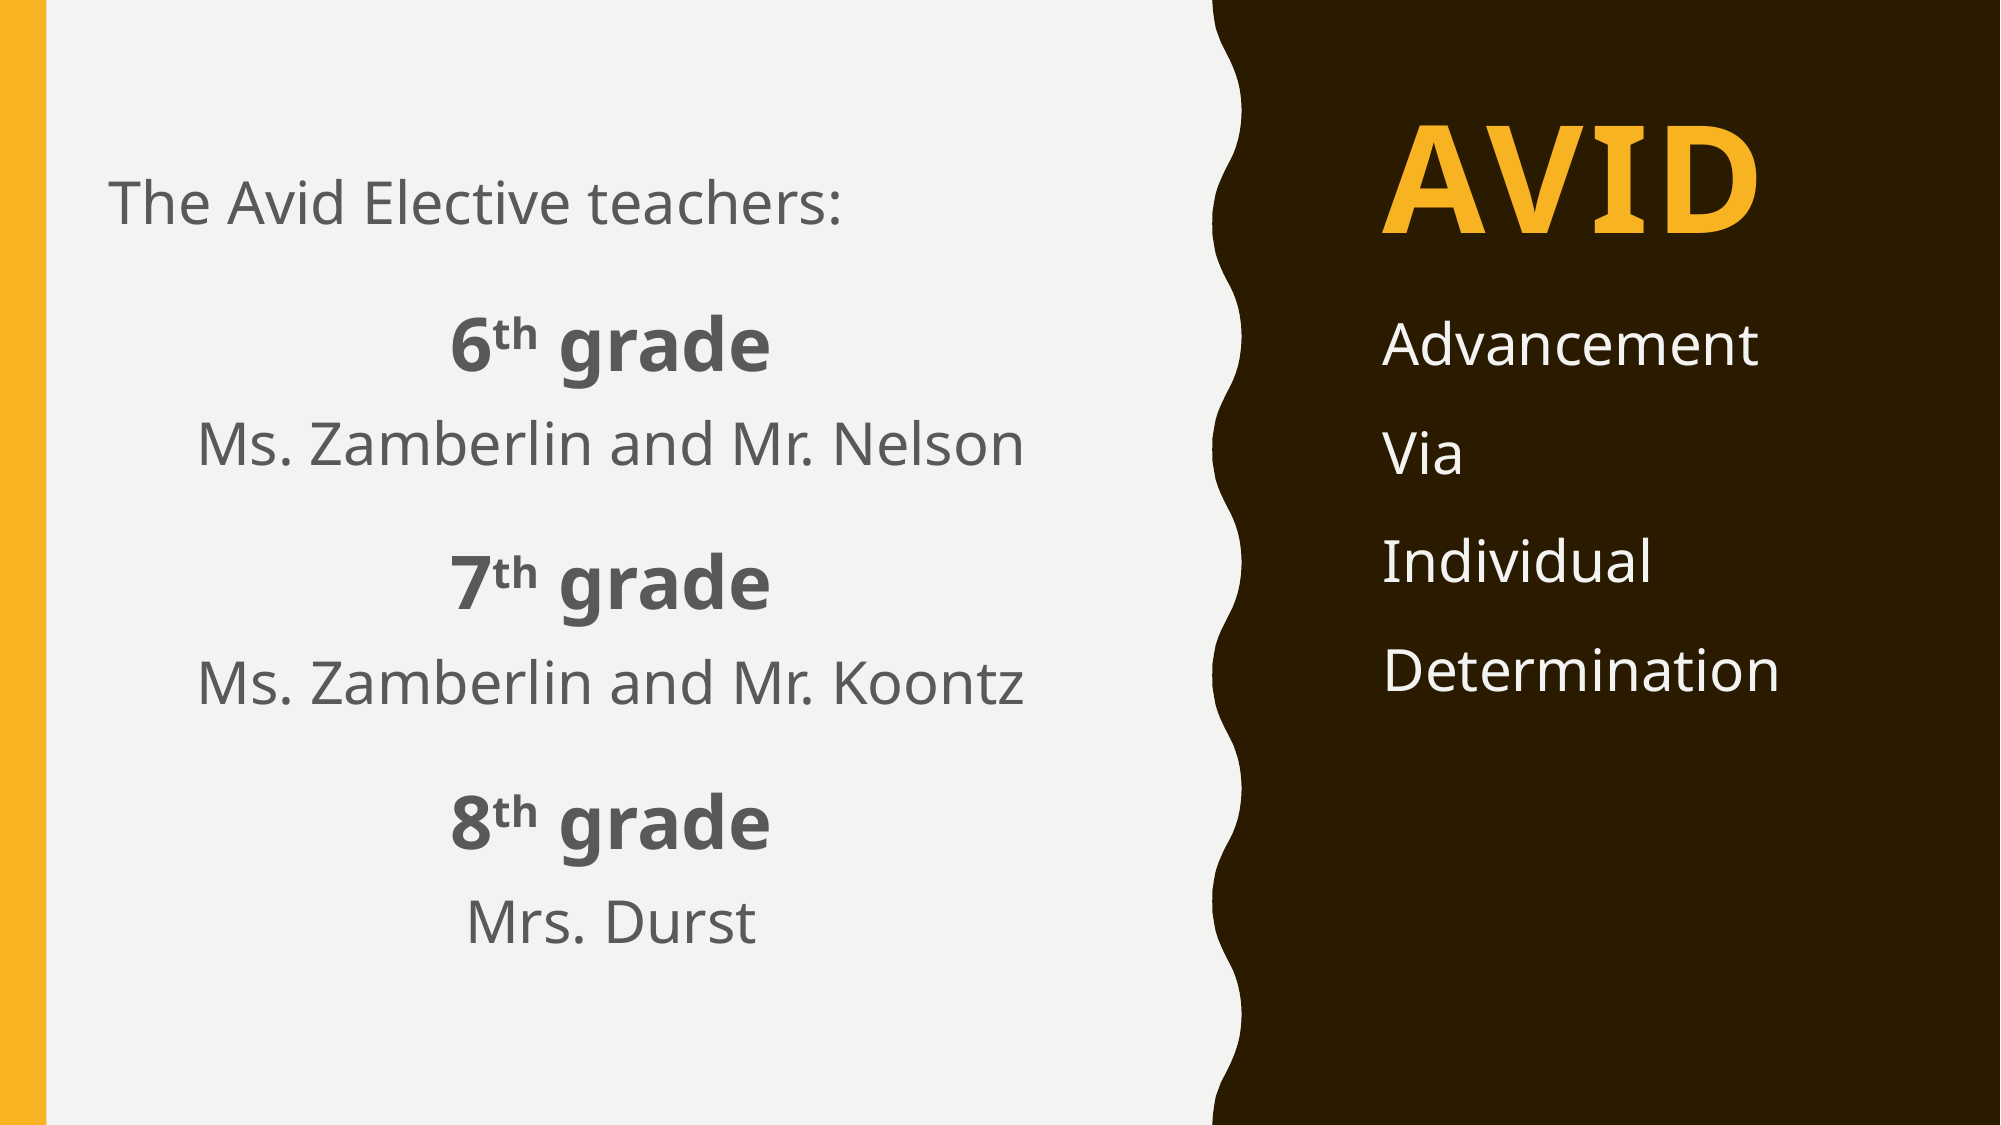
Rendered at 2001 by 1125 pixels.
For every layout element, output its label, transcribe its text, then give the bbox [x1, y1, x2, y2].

title AVID [1367, 75, 1875, 272]
list The Avid Elective teachers: 6th grade Ms. Zamberlin and Mr. Nelson 7th grade Ms. Zamberlin and Mr. Koontz 8th grade Mrs. Durst [94, 151, 1129, 969]
list Advancement Via Individual Determination [1367, 285, 1875, 969]
